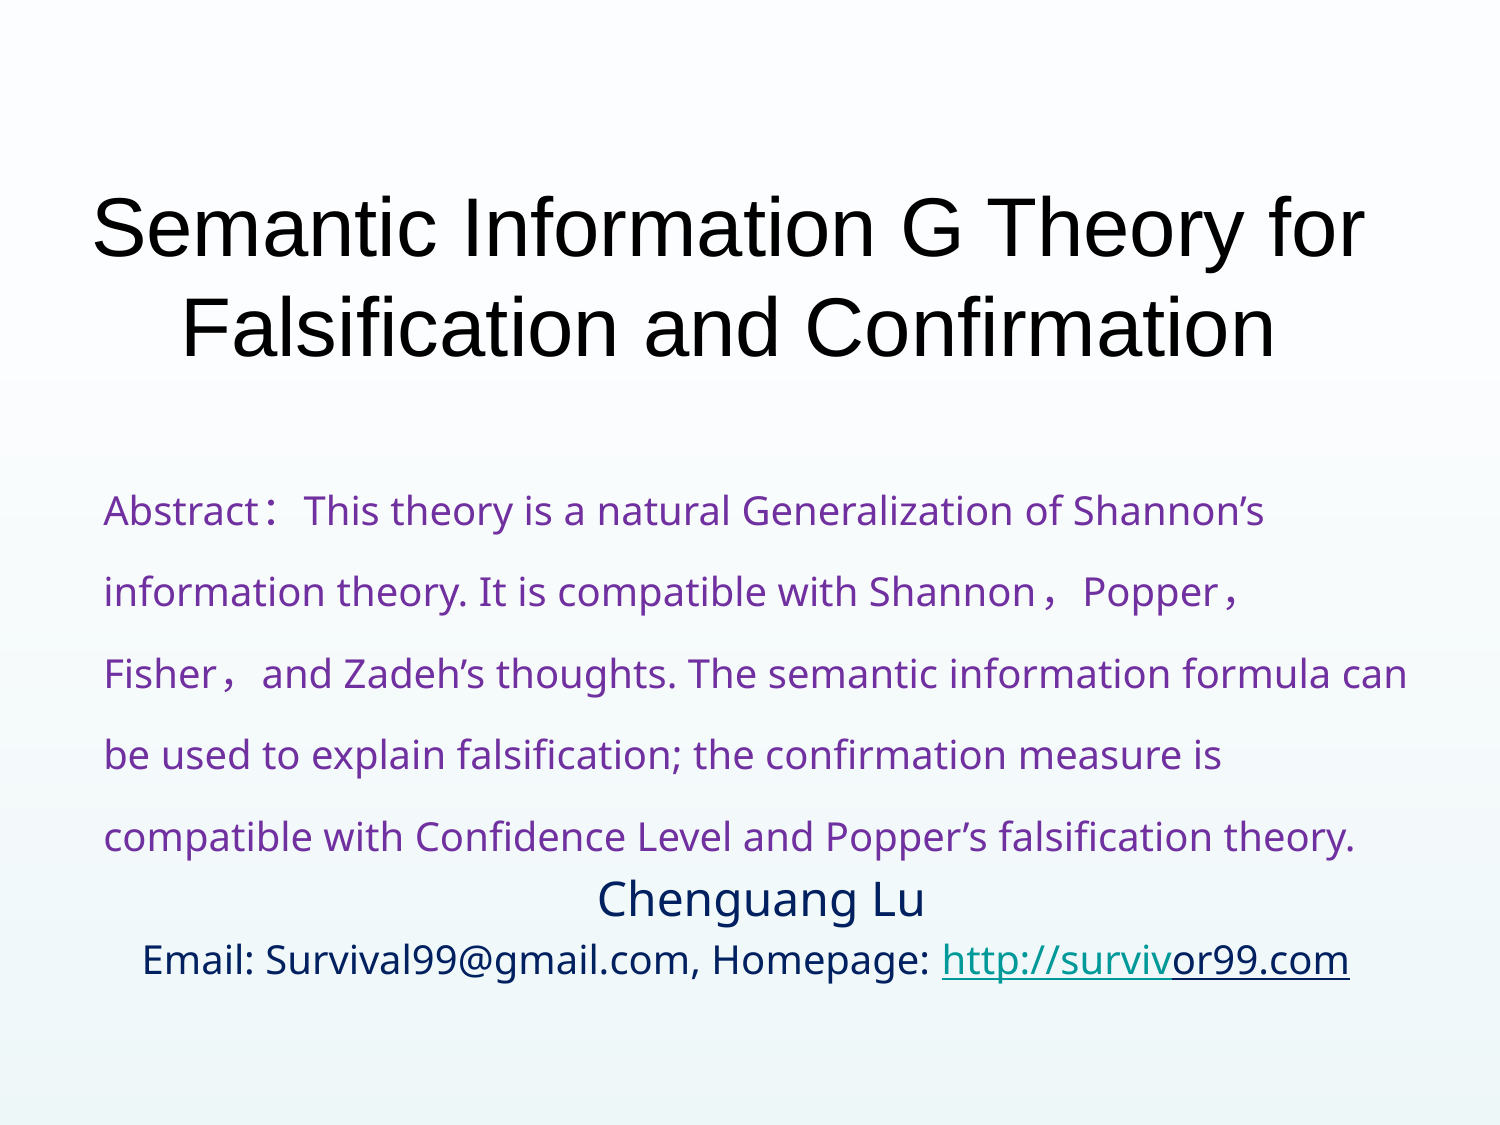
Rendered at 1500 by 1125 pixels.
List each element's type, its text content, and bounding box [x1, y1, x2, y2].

title Semantic Information G Theory for Falsification and Confirmation [0, 101, 1462, 445]
subtitle Abstract：This theory is a natural Generalization of Shannon’s information theory. It is compatible with Shannon，Popper， Fisher，and Zadeh’s thoughts. The semantic information formula can be used to explain falsification; the confirmation measure is compatible with Confidence Level and Popper’s falsification theory. Chenguang Lu Email: Survival99@gmail.com, Homepage: http://survivor99.com [88, 444, 1436, 1036]
